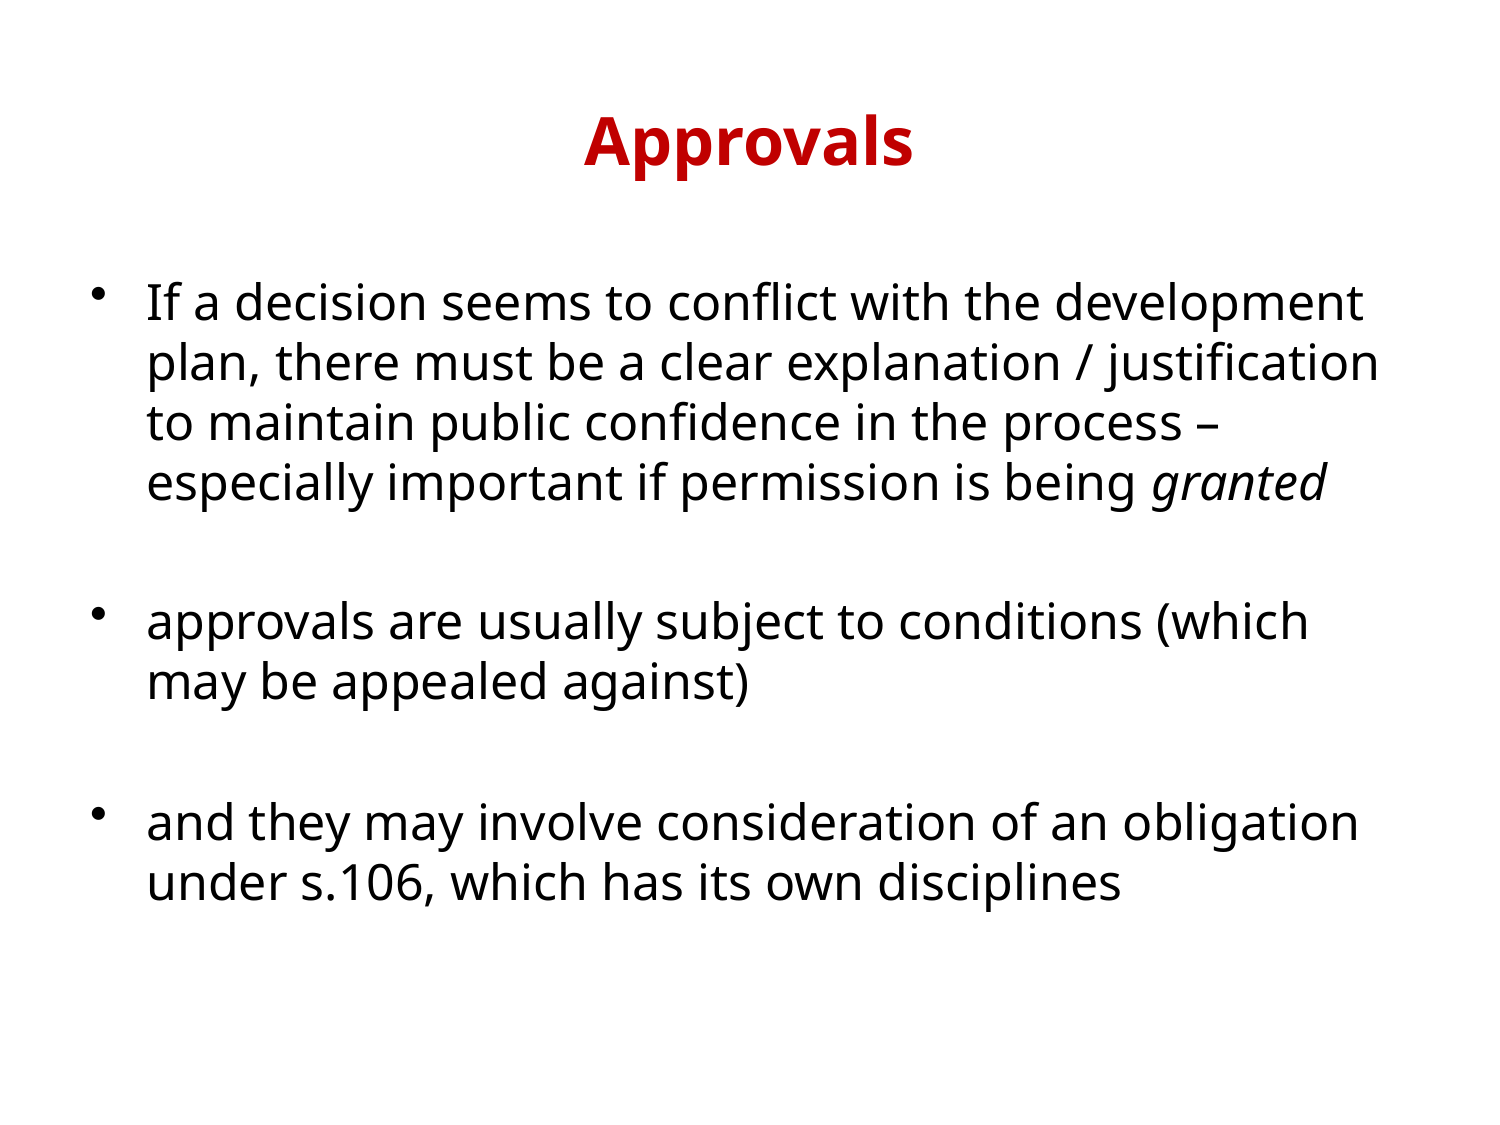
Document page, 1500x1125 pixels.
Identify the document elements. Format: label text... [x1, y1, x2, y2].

title Approvals [74, 44, 1426, 233]
list If a decision seems to conflict with the development plan, there must be a clear explanation / justification to maintain public confidence in the process – especially important if permission is being granted approvals are usually subject to conditions (which may be appealed against) and they may involve consideration of an obligation under s.106, which has its own disciplines [75, 262, 1425, 1005]
